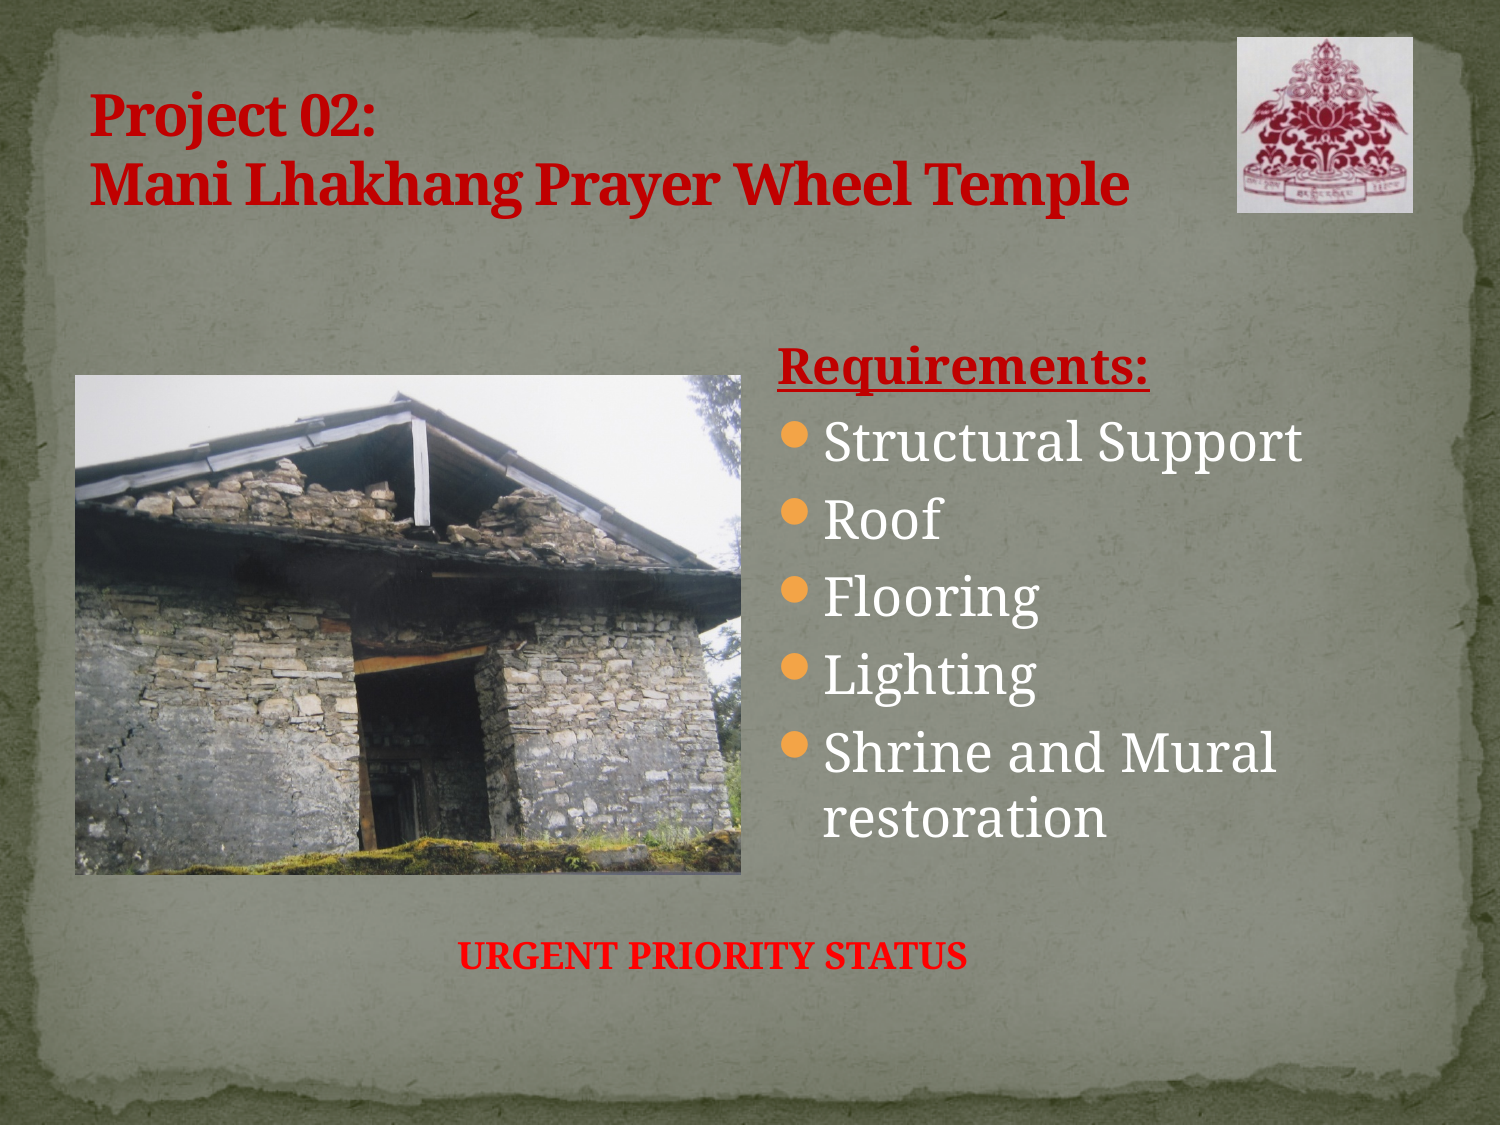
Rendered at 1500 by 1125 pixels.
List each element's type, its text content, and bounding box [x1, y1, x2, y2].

list Requirements: Structural Support Roof Flooring Lighting Shrine and Mural restoration [762, 249, 1429, 1000]
title Project 02: Mani Lhakhang Prayer Wheel Temple [74, 24, 1425, 225]
text_box URGENT PRIORITY STATUS [442, 924, 994, 985]
picture [1237, 37, 1413, 213]
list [77, 378, 740, 874]
